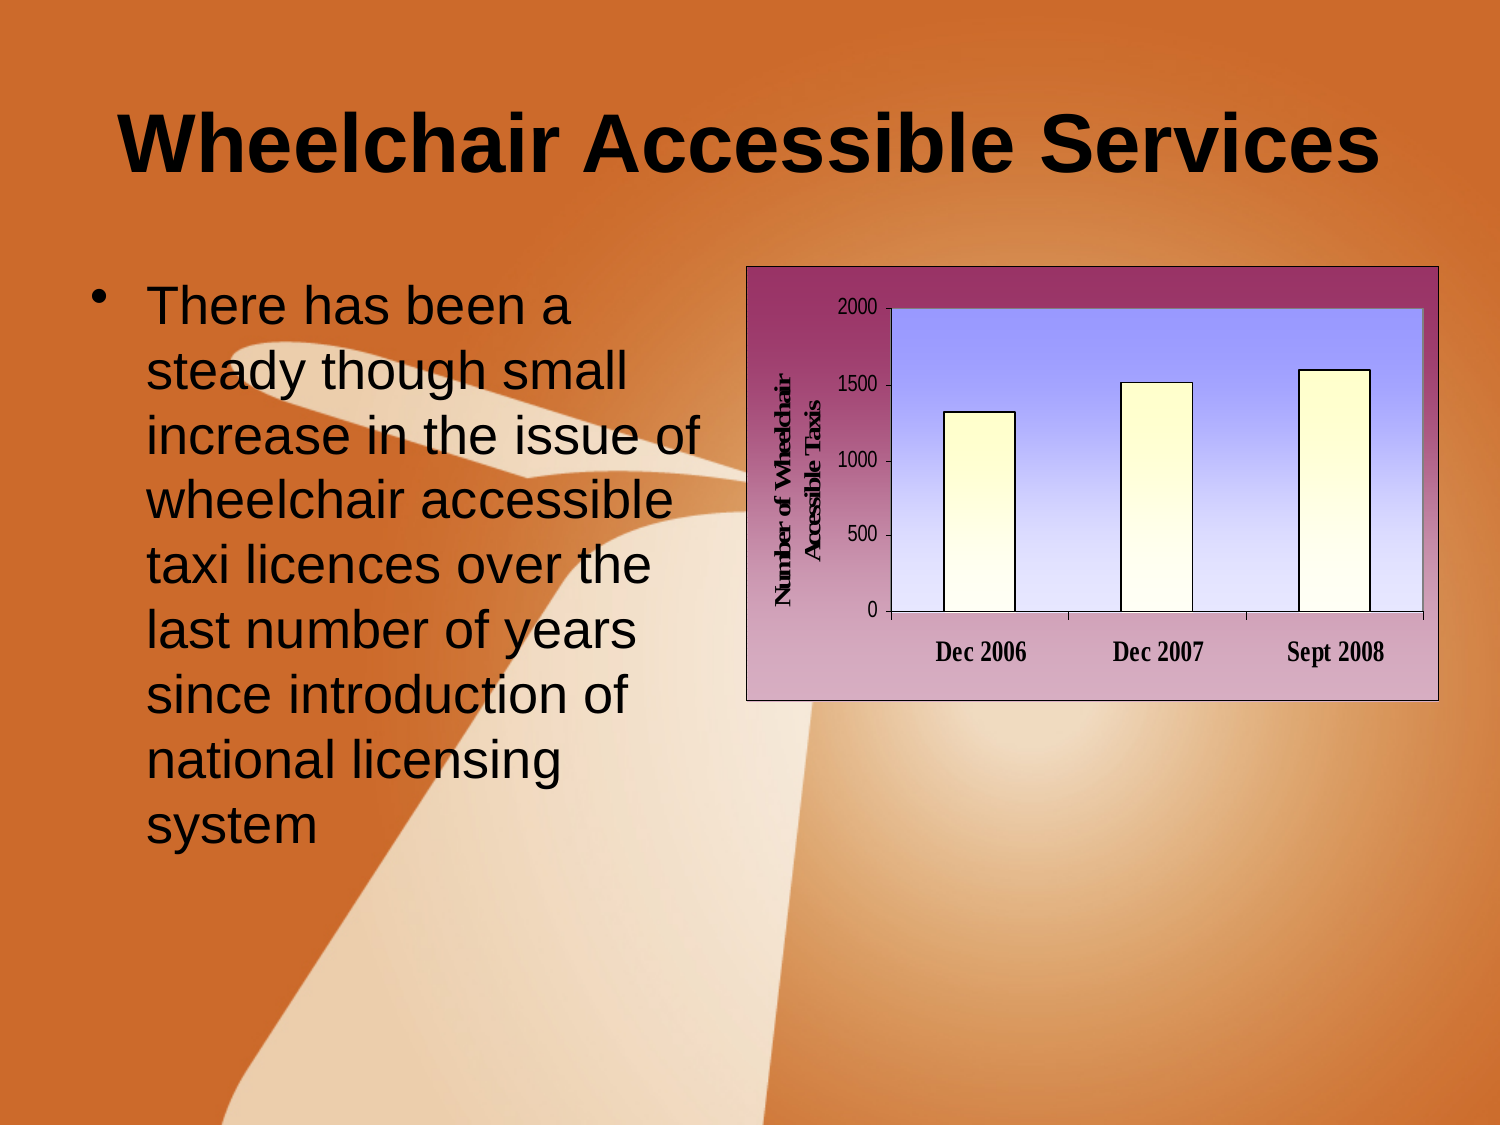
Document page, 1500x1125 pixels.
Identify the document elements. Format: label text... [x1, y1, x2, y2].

picture [0, 0, 1500, 1125]
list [737, 255, 1449, 712]
list There has been a steady though small increase in the issue of wheelchair accessible taxi licences over the last number of years since introduction of national licensing system [74, 262, 738, 1006]
title Wheelchair Accessible Services [74, 44, 1426, 233]
